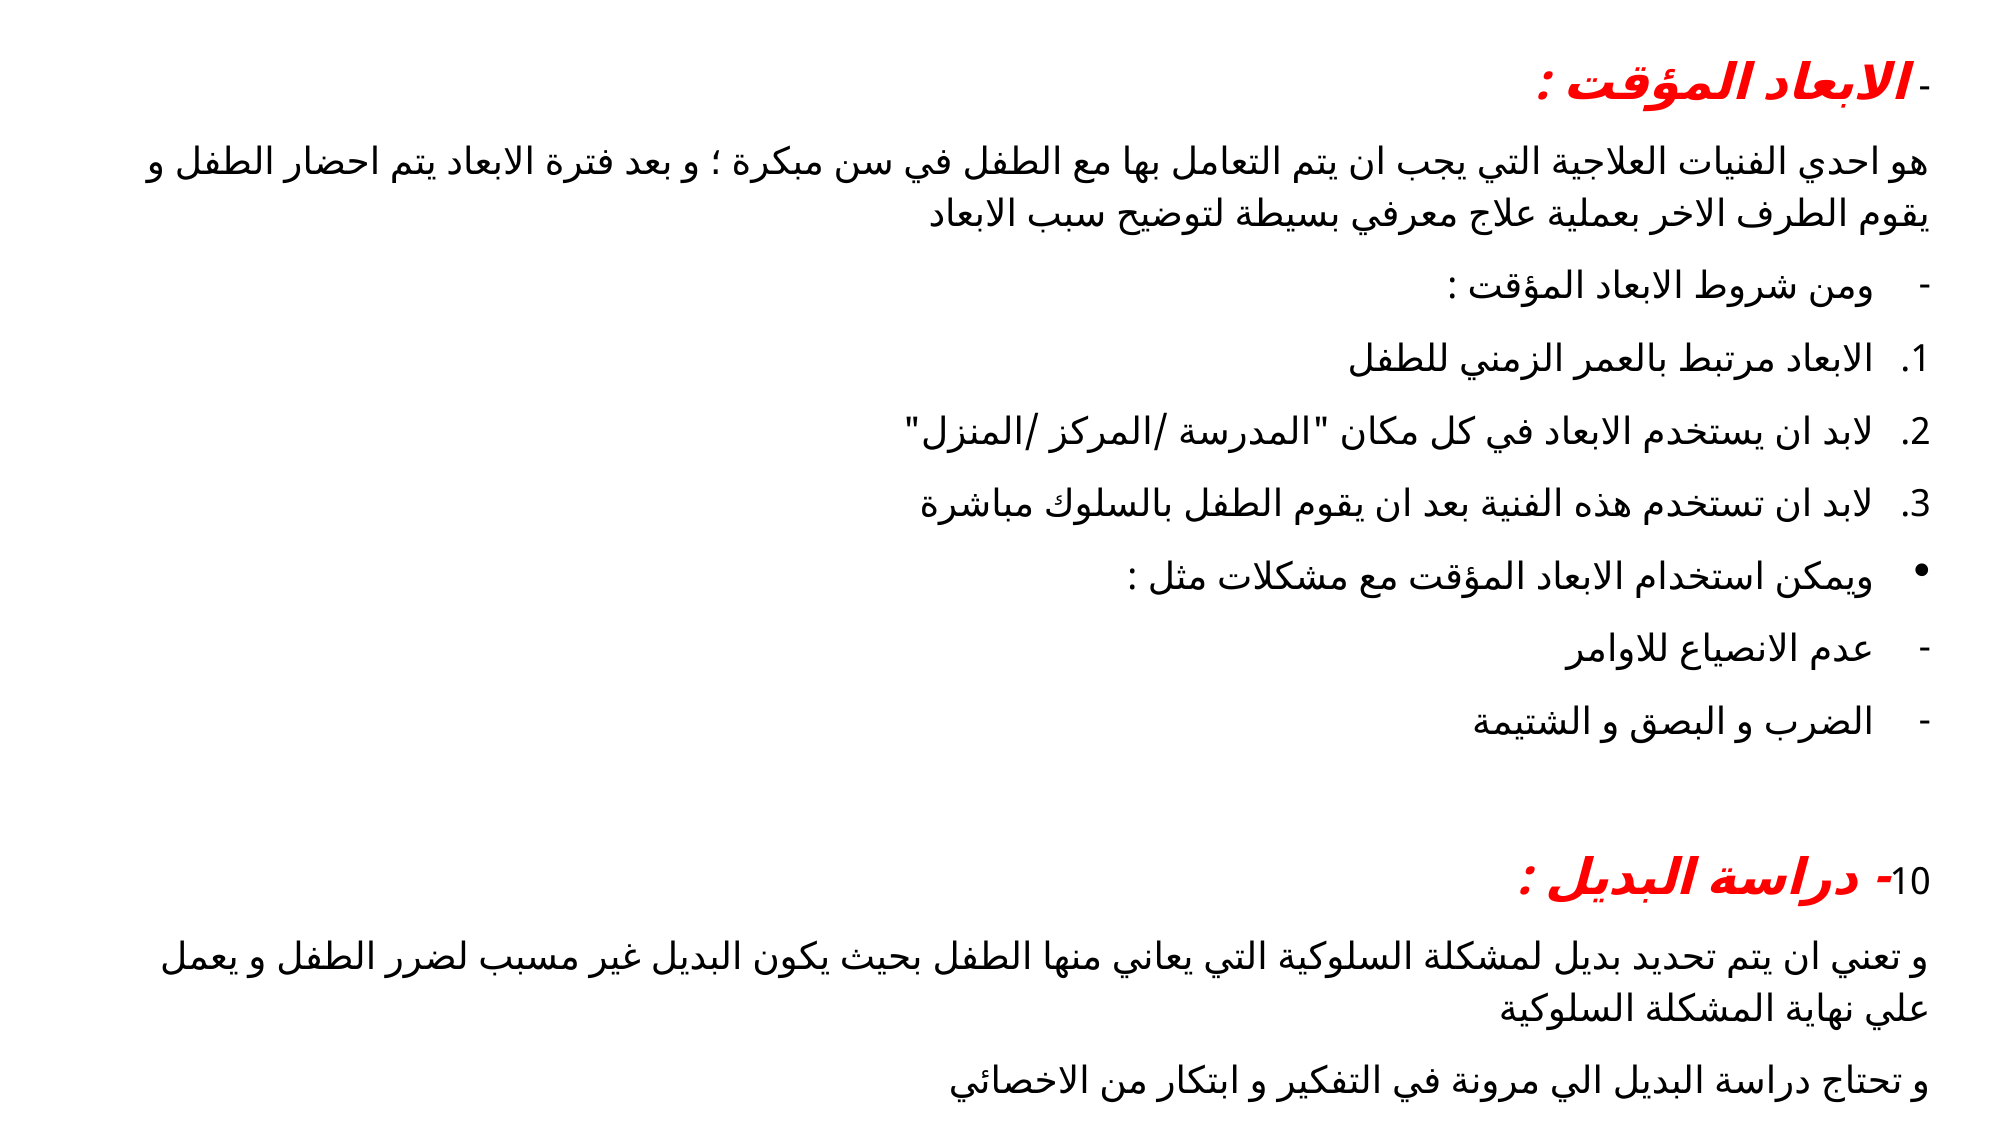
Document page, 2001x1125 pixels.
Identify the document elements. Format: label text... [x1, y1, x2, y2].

text_box - الابعاد المؤقت : هو احدي الفنيات العلاجية التي يجب ان يتم التعامل بها مع الطفل في سن مبكرة ؛ و بعد فترة الابعاد يتم احضار الطفل و يقوم الطرف الاخر بعملية علاج معرفي بسيطة لتوضيح سبب الابعاد ومن شروط الابعاد المؤقت : الابعاد مرتبط بالعمر الزمني للطفل لابد ان يستخدم الابعاد في كل مكان "المدرسة /المركز /المنزل" لابد ان تستخدم هذه الفنية بعد ان يقوم الطفل بالسلوك مباشرة ويمكن استخدام الابعاد المؤقت مع مشكلات مثل : عدم الانصياع للاوامر الضرب و البصق و الشتيمة 10- دراسة البديل : و تعني ان يتم تحديد بديل لمشكلة السلوكية التي يعاني منها الطفل بحيث يكون البديل غير مسبب لضرر الطفل و يعمل علي نهاية المشكلة السلوكية و تحتاج دراسة البديل الي مرونة في التفكير و ابتكار من الاخصائي [97, 33, 1946, 1125]
